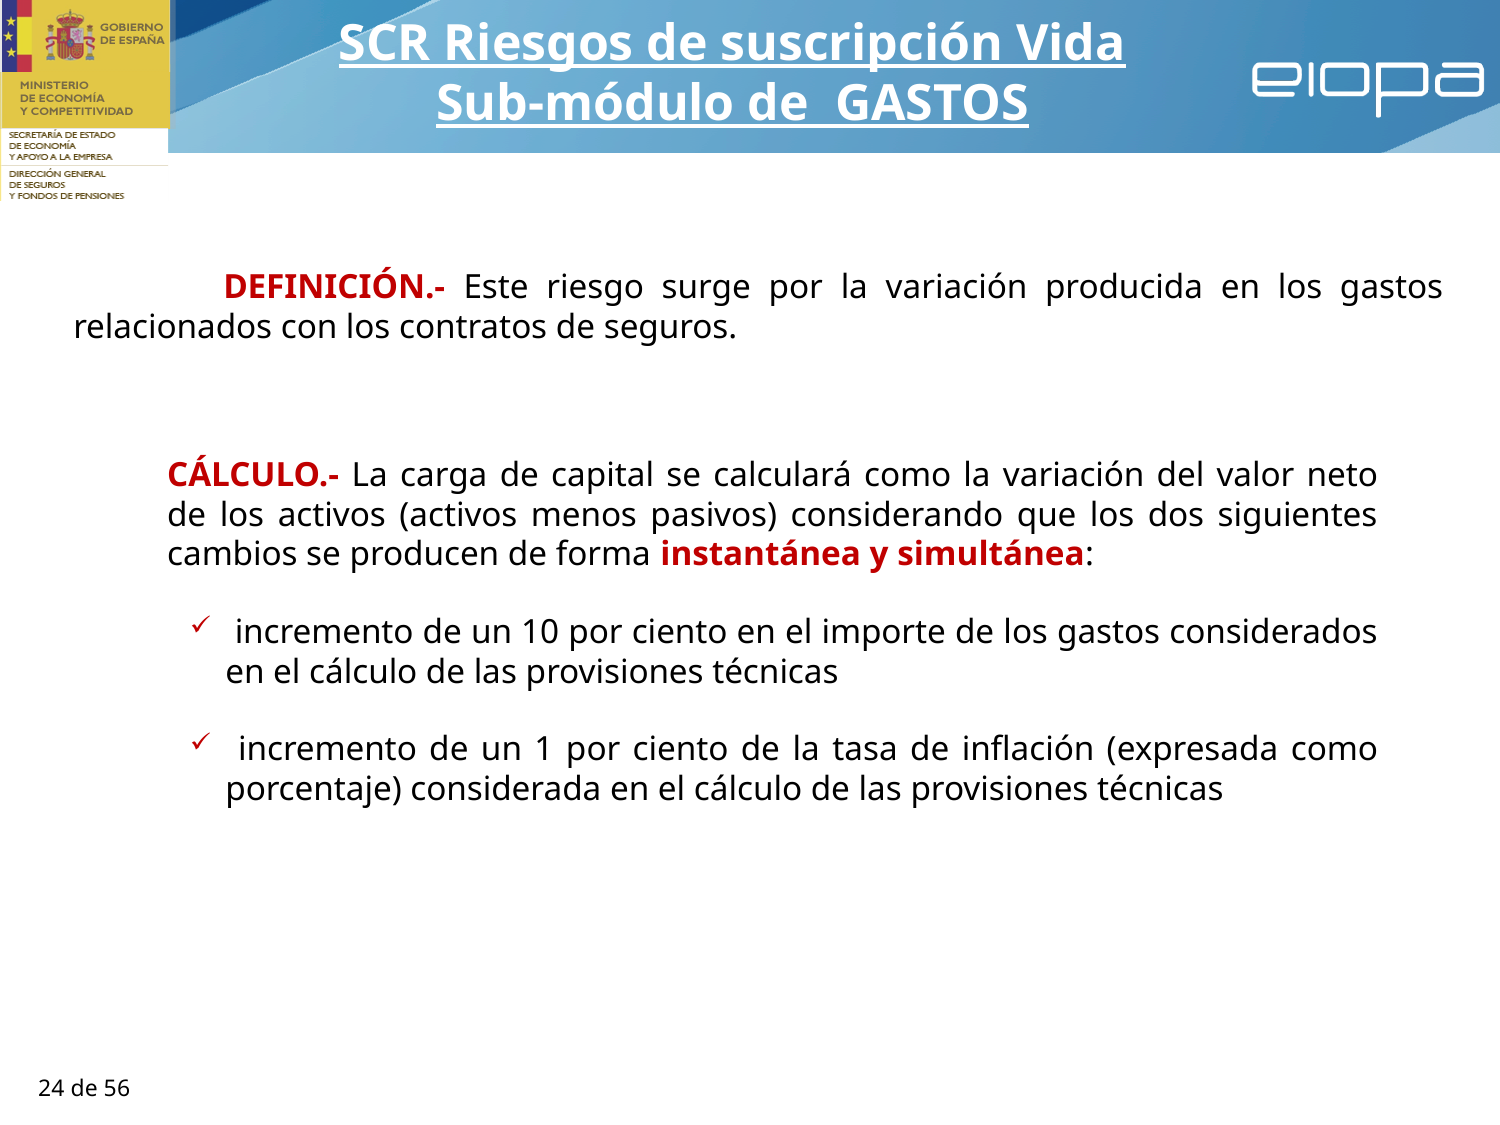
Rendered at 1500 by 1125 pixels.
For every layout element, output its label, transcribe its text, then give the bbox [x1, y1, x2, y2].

picture [0, 0, 1500, 201]
table_cell [0, 0, 176, 129]
list DEFINICIÓN.- Este riesgo surge por la variación producida en los gastos relacionados con los contratos de seguros. [58, 257, 1460, 364]
text_box SCR Riesgos de suscripción Vida Sub-módulo de GASTOS [257, 23, 1207, 118]
text_box CÁLCULO.- La carga de capital se calculará como la variación del valor neto de los activos (activos menos pasivos) considerando que los dos siguientes cambios se producen de forma instantánea y simultánea: incremento de un 10 por ciento en el importe de los gastos considerados en el cálculo de las provisiones técnicas incremento de un 1 por ciento de la tasa de inflación (expresada como porcentaje) considerada en el cálculo de las provisiones técnicas [152, 445, 1395, 856]
